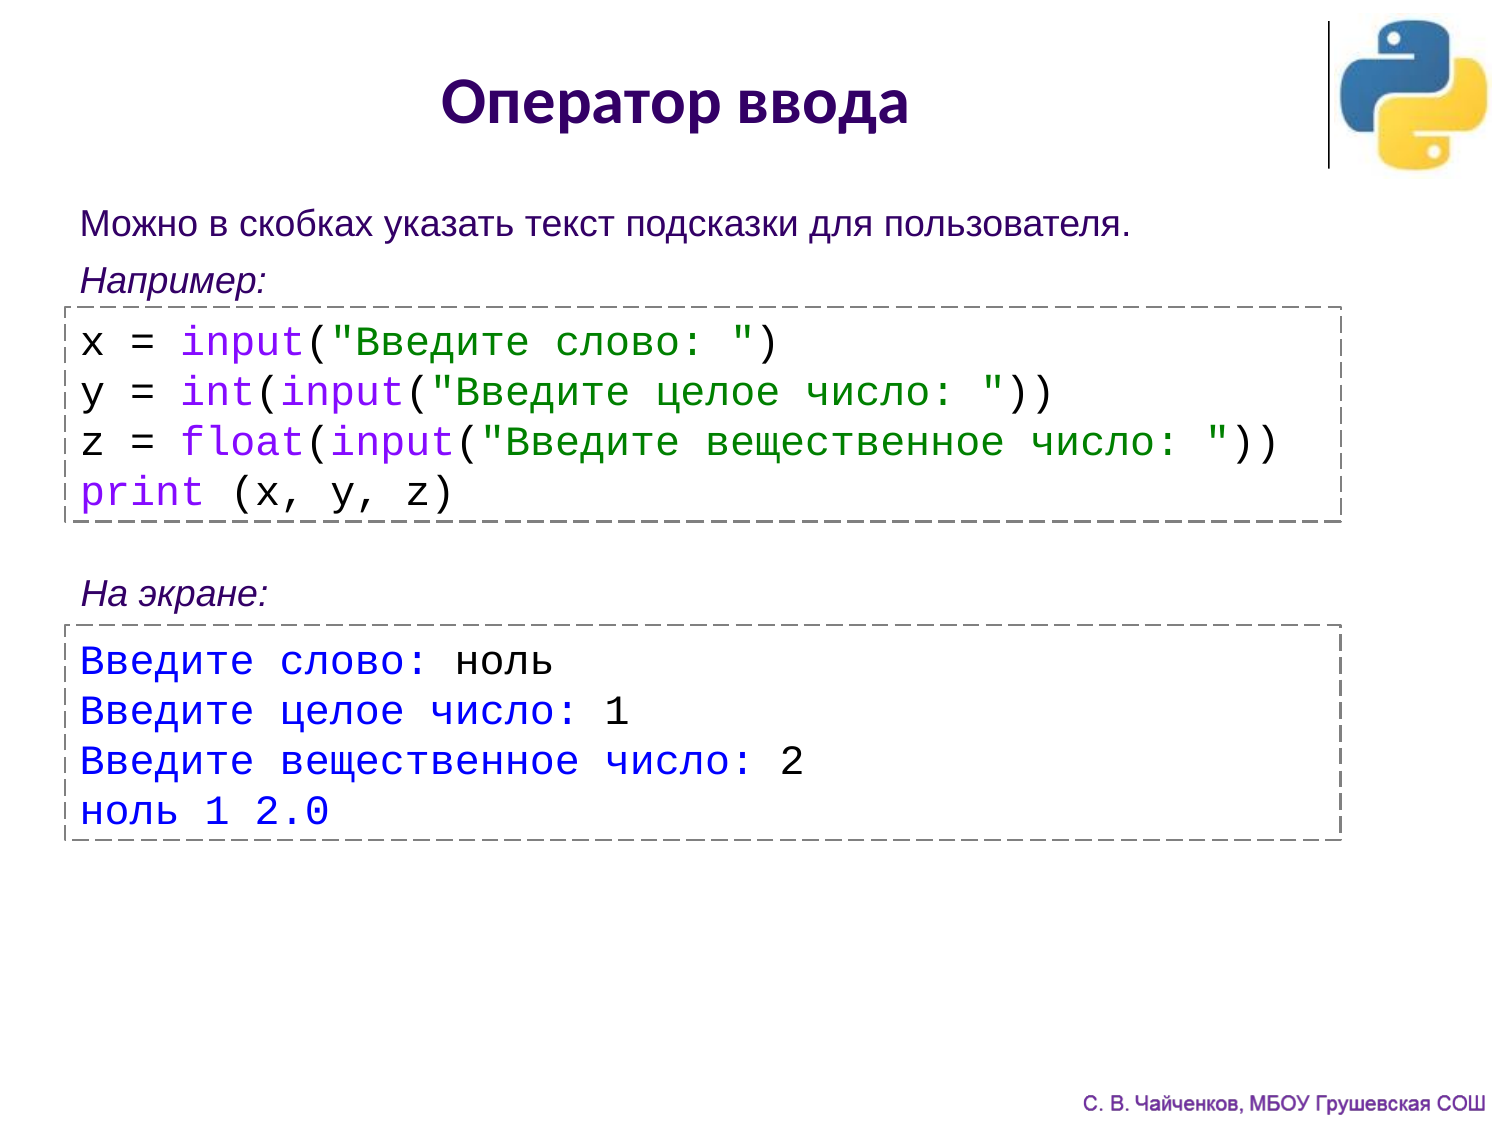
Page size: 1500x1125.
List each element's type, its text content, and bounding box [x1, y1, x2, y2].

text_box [64, 561, 1341, 843]
text_box Оператор ввода [64, 30, 1288, 145]
text_box x = input("Введите слово: ") y = int(input("Введите целое число: ")) z = float(input("Введите вещественное число: ")) print (x, y, z) [65, 306, 1341, 522]
picture [1057, 1082, 1500, 1125]
picture [1334, 13, 1492, 179]
text_box Можно в скобках указать текст подсказки для пользователя. Например: [64, 191, 1465, 309]
